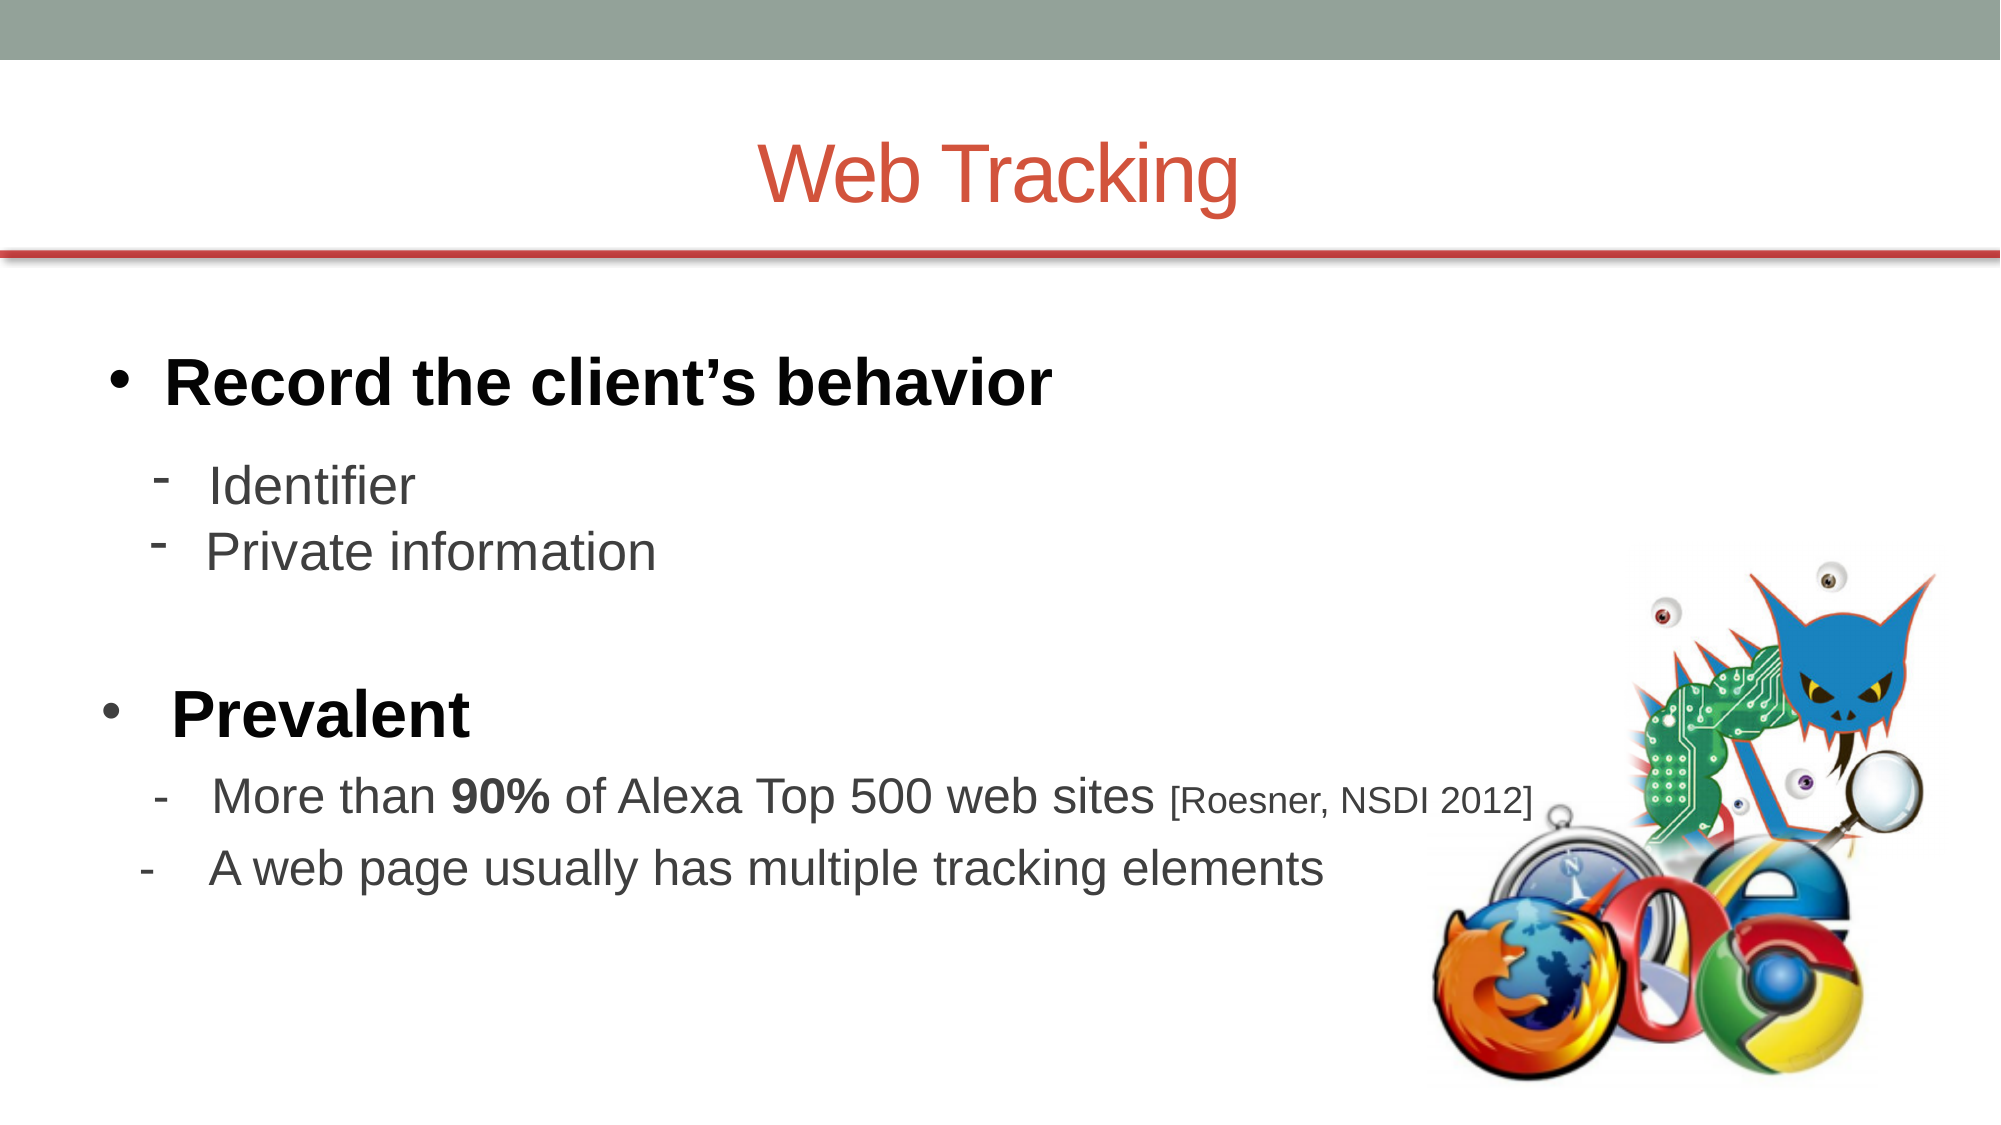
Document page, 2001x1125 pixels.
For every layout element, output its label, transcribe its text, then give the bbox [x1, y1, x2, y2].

text_box [0, 250, 2000, 259]
picture [1427, 540, 1950, 1093]
text_box Prevalent - More than 90% of Alexa Top 500 web sites [Roesner, NSDI 2012] - A web page usually has multiple tracking elements [29, 663, 1621, 935]
text_box Record the client’s behavior Identifier Private information [93, 331, 1684, 663]
title Web Tracking [99, 87, 1900, 248]
